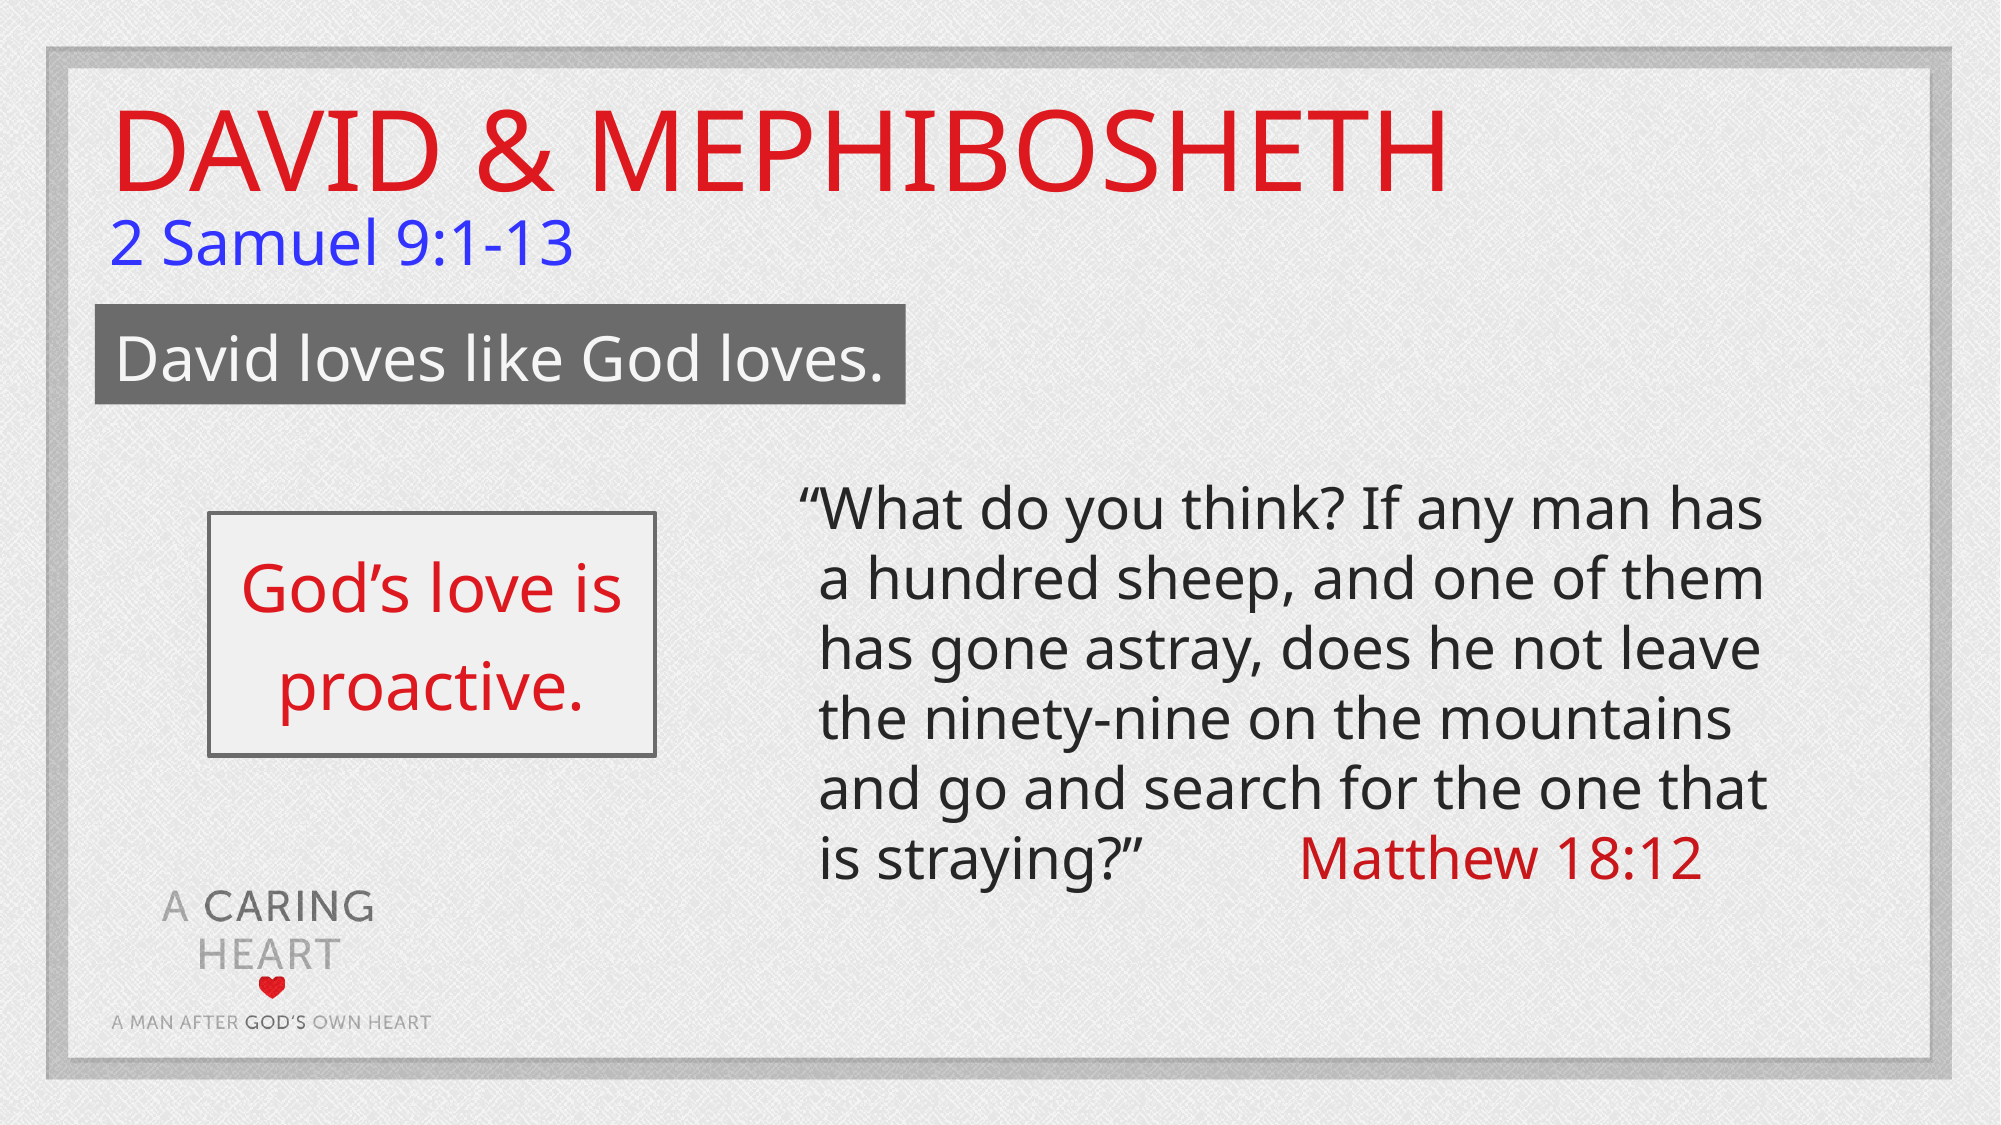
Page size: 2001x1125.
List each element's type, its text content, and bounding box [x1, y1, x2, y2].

text_box God’s love is proactive. [208, 513, 656, 756]
text_box David loves like God loves. [94, 304, 906, 405]
picture [0, 0, 2000, 1125]
text_box “What do you think? If any man has a hundred sheep, and one of them has gone astray, does he not leave the ninety-nine on the mountains and go and search for the one that is straying?” Matthew 18:12 [784, 456, 1800, 934]
text_box DAVID & MEPHIBOSHETH 2 Samuel 9:1-13 [94, 71, 1571, 286]
